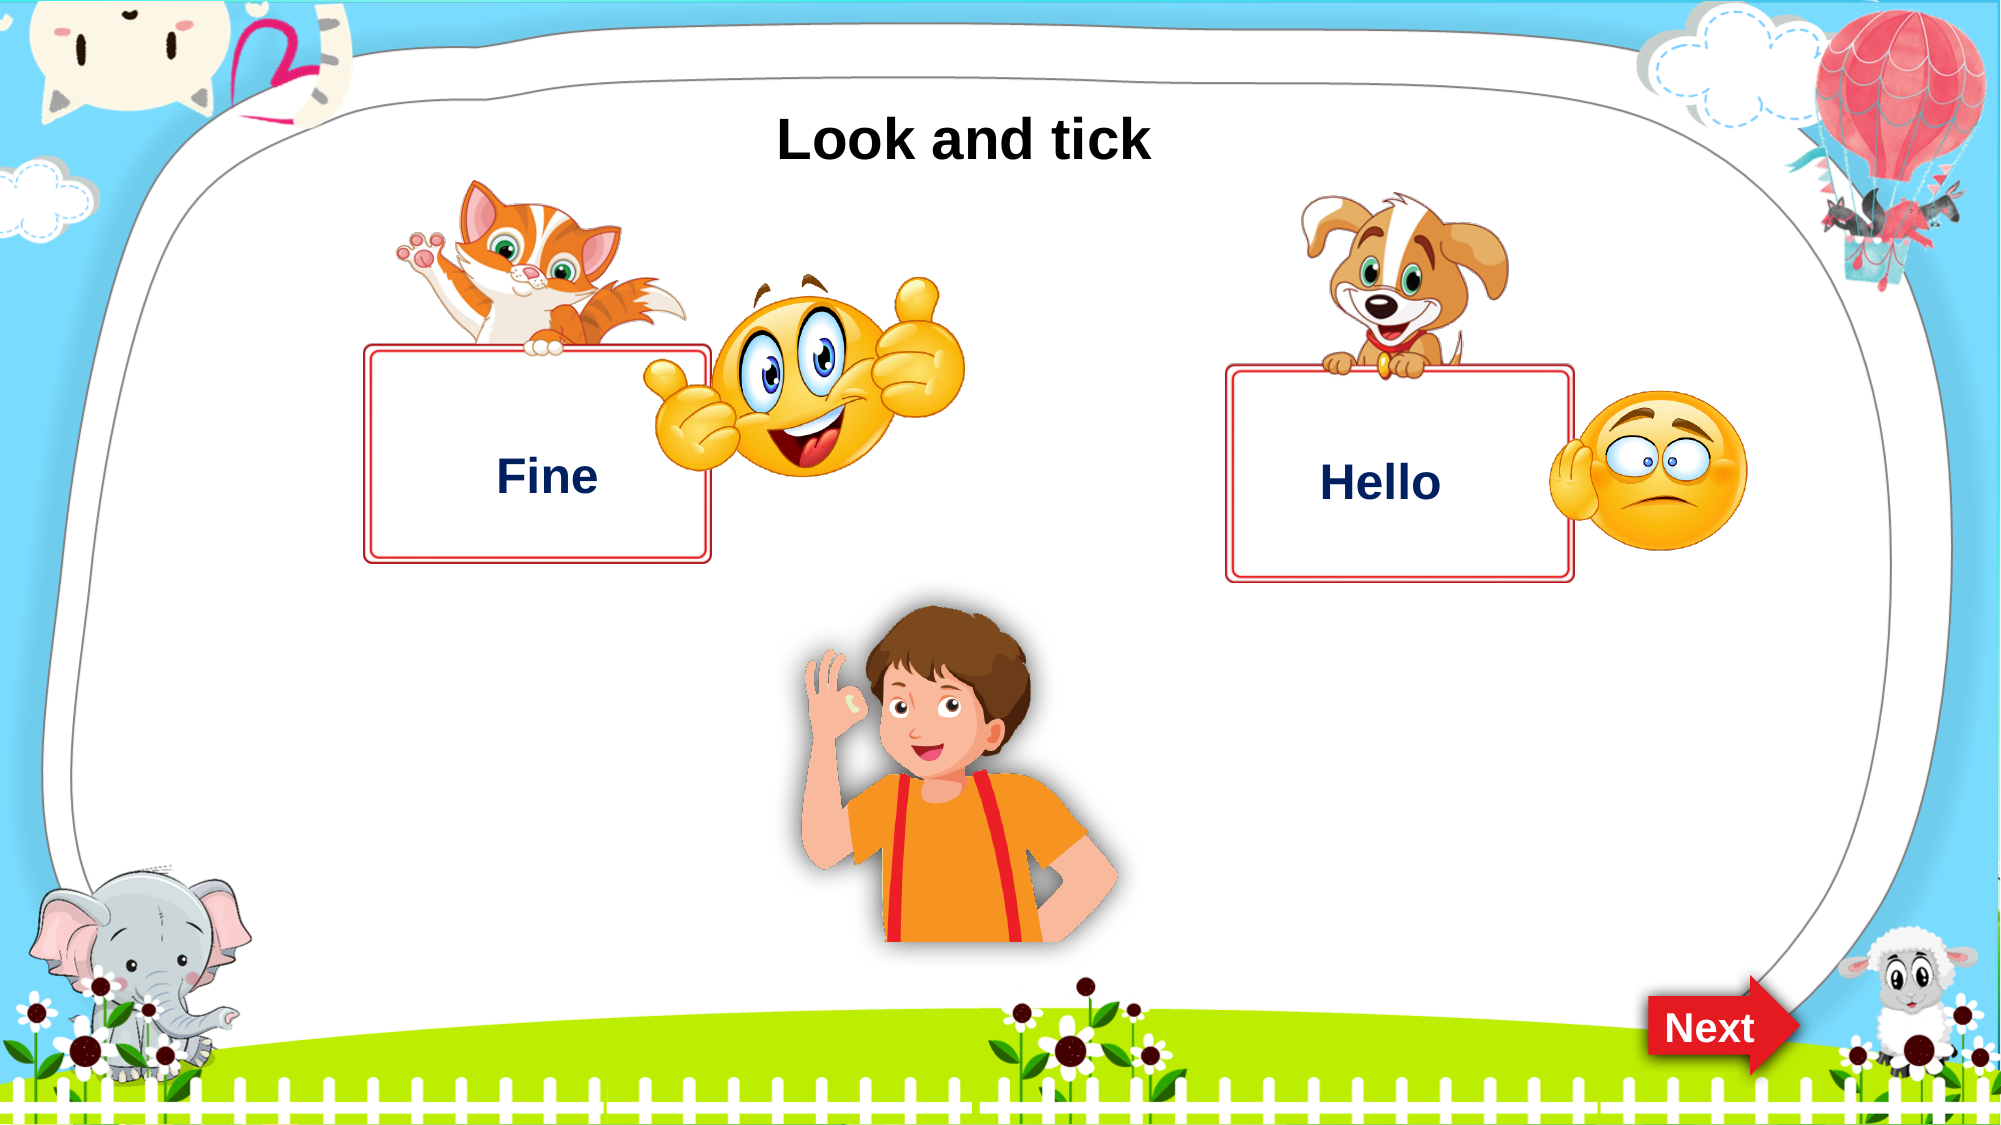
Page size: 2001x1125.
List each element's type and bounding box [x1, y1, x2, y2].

text_box [1225, 192, 1575, 584]
picture [0, 0, 2001, 1125]
text_box [363, 180, 712, 564]
